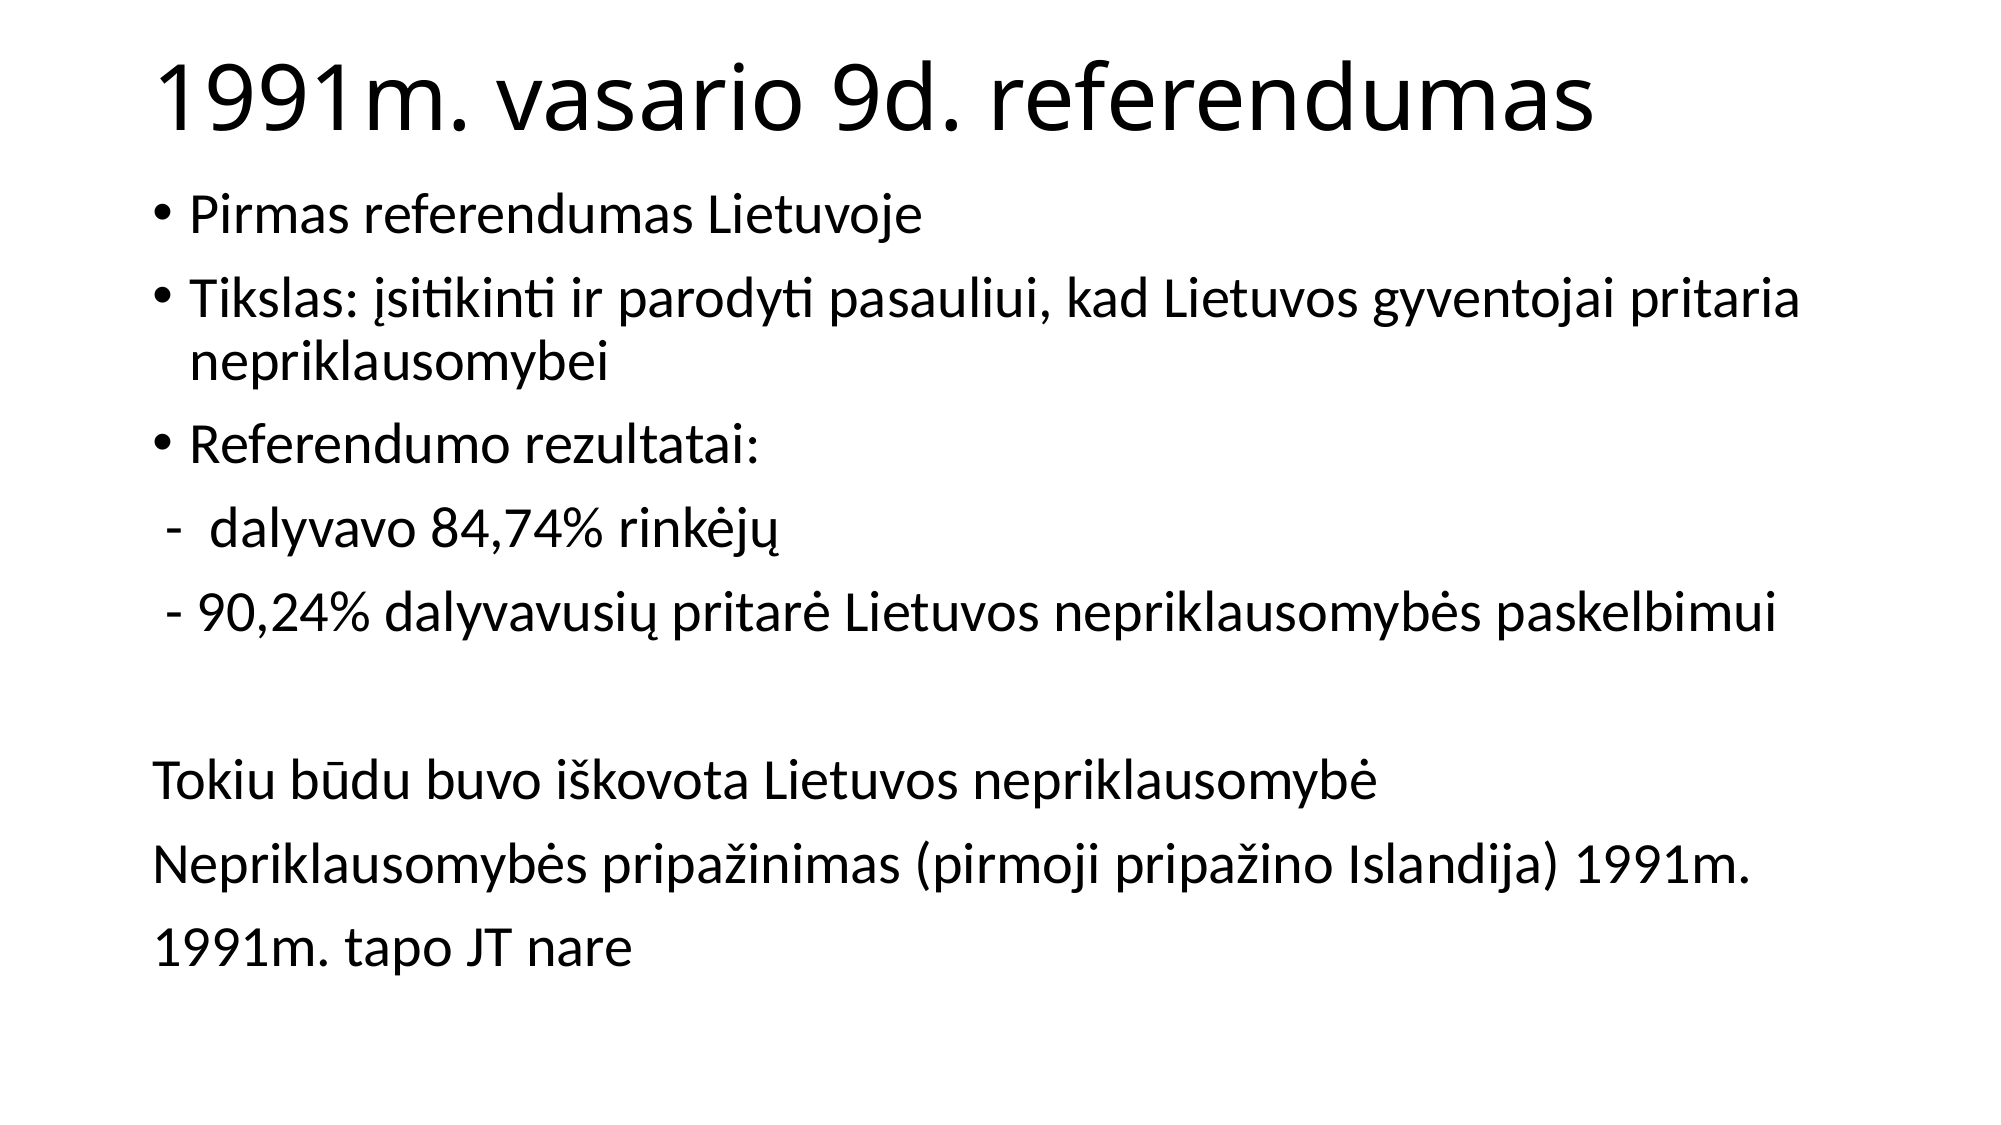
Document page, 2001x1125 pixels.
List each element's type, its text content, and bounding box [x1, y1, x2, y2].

list Pirmas referendumas Lietuvoje Tikslas: įsitikinti ir parodyti pasauliui, kad Lietuvos gyventojai pritaria nepriklausomybei Referendumo rezultatai: - dalyvavo 84,74% rinkėjų - 90,24% dalyvavusių pritarė Lietuvos nepriklausomybės paskelbimui Tokiu būdu buvo iškovota Lietuvos nepriklausomybė Nepriklausomybės pripažinimas (pirmoji pripažino Islandija) 1991m. 1991m. tapo JT nare [137, 175, 1863, 1014]
title 1991m. vasario 9d. referendumas [137, 0, 1863, 175]
